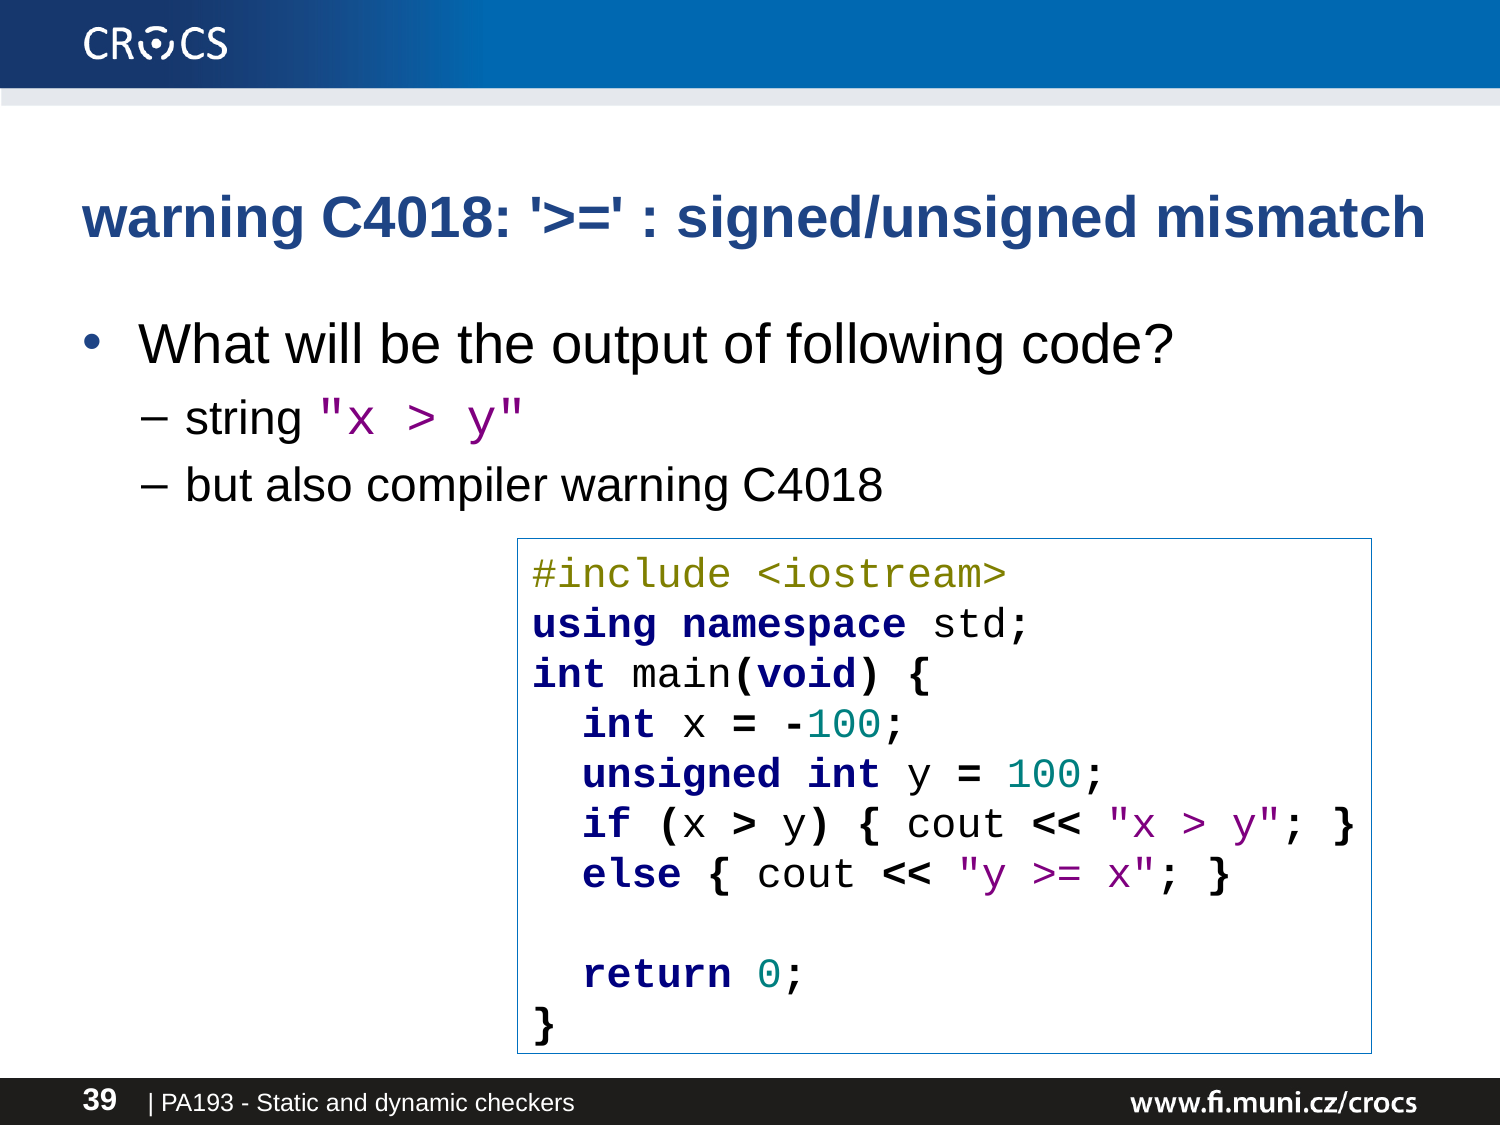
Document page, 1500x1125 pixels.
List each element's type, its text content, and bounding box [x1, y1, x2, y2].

picture [0, 0, 1500, 1125]
text_box #include <iostream> using namespace std; int main(void) { int x = -100; unsigned int y = 100; if (x > y) { cout << "x > y"; } else { cout << "y >= x"; } return 0; } [517, 538, 1372, 1054]
title warning C4018: '>=' : signed/unsigned mismatch [82, 148, 1433, 280]
list What will be the output of following code? string "x > y" but also compiler warning C4018 [82, 306, 1433, 988]
footer | PA193 - Static and dynamic checkers [147, 1078, 987, 1125]
slide_number 39 [82, 1078, 147, 1125]
